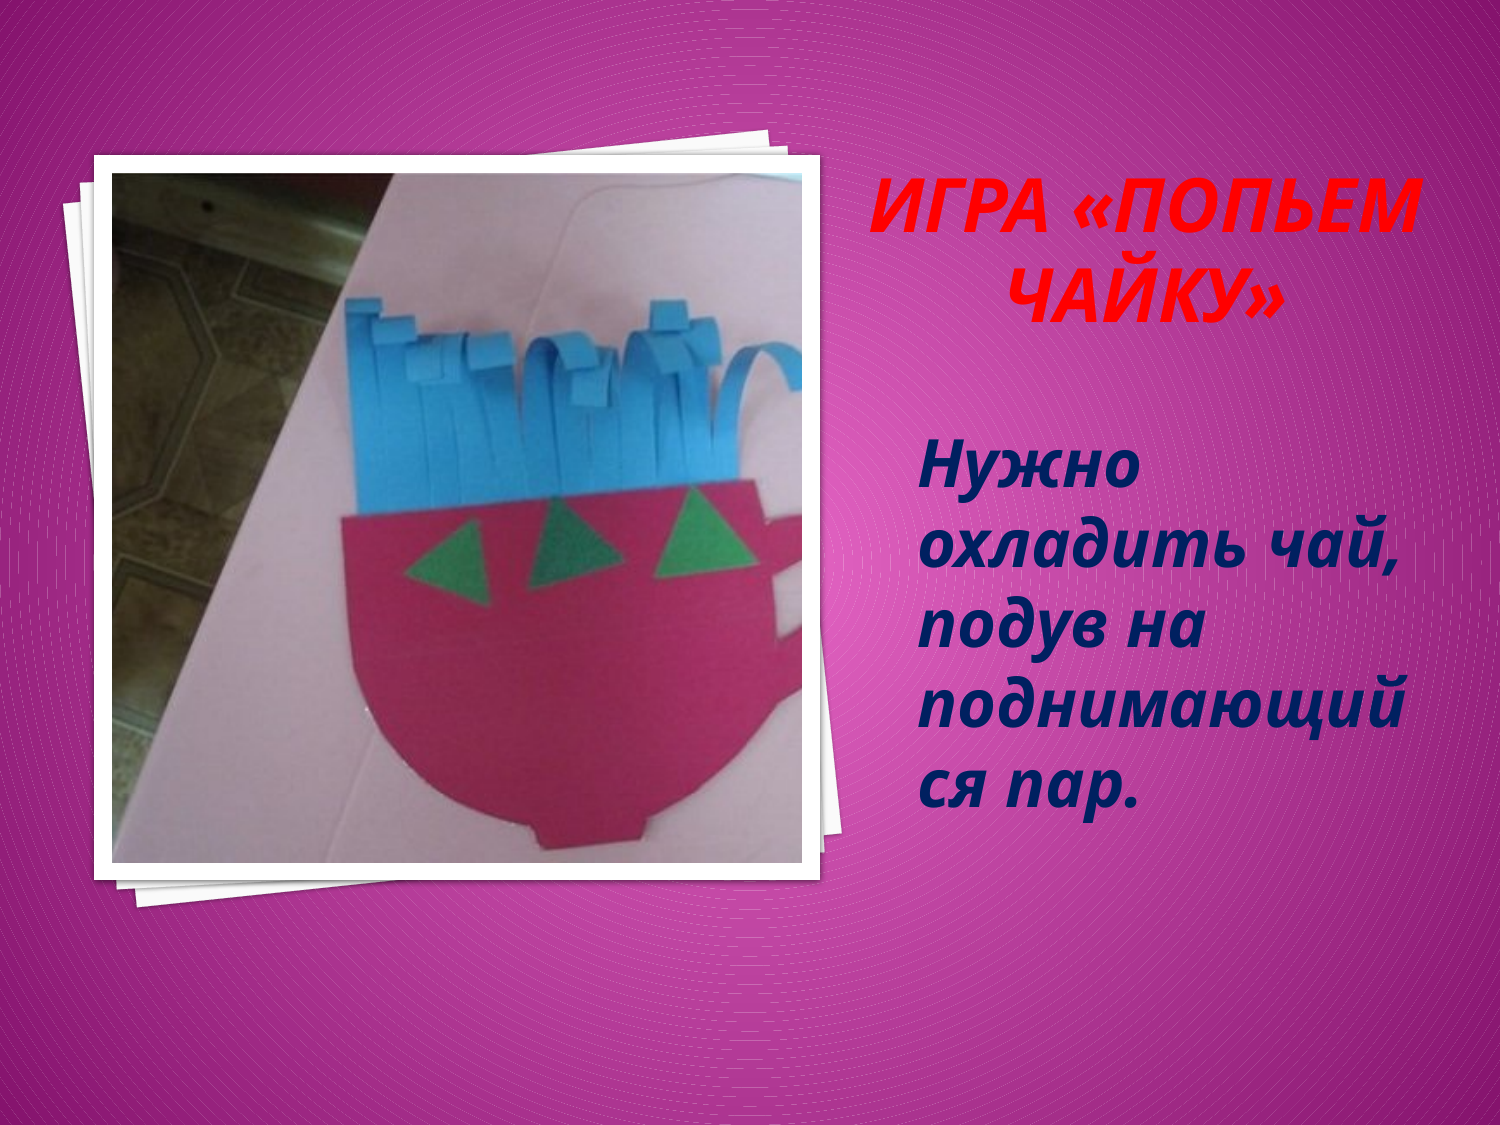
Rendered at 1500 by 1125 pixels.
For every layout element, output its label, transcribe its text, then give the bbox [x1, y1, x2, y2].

title Игра «Попьем чайку» [826, 255, 1500, 338]
picture [111, 172, 803, 864]
list Нужно охладить чай, подув на поднимающийся пар. [903, 420, 1412, 752]
